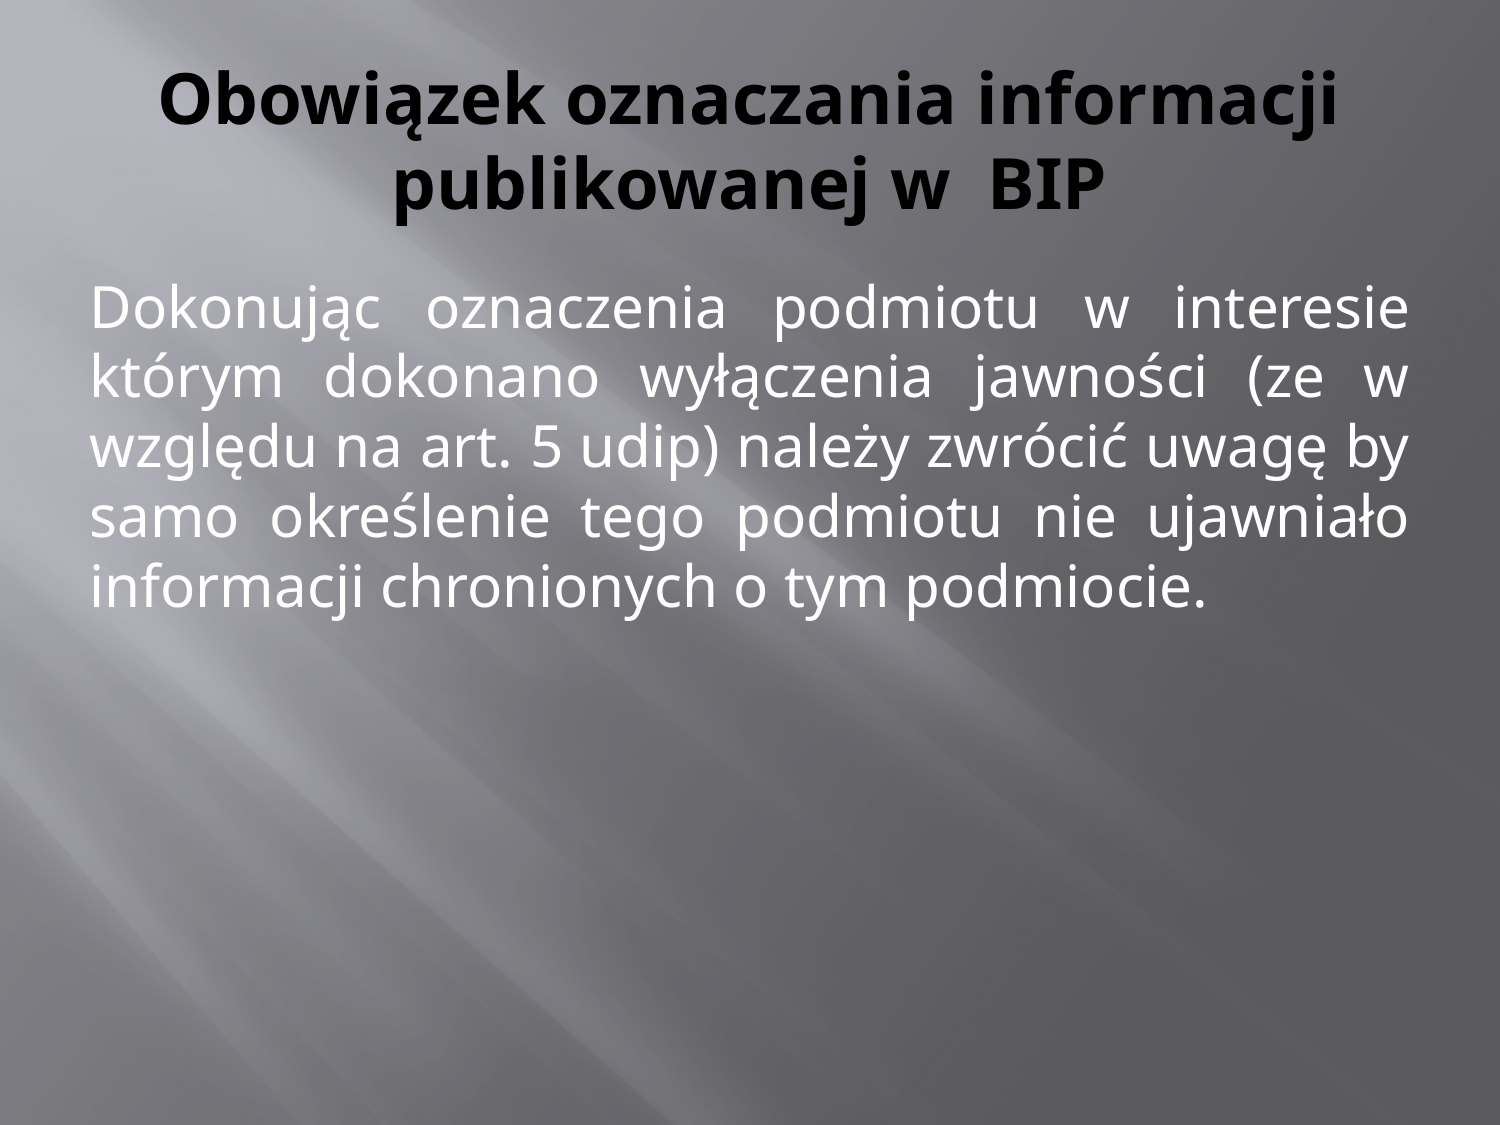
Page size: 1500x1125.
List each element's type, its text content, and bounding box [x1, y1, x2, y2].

list Dokonując oznaczenia podmiotu w interesie którym dokonano wyłączenia jawności (ze w względu na art. 5 udip) należy zwrócić uwagę by samo określenie tego podmiotu nie ujawniało informacji chronionych o tym podmiocie. [75, 262, 1425, 1035]
title Obowiązek oznaczania informacji publikowanej w BIP [75, 45, 1425, 233]
